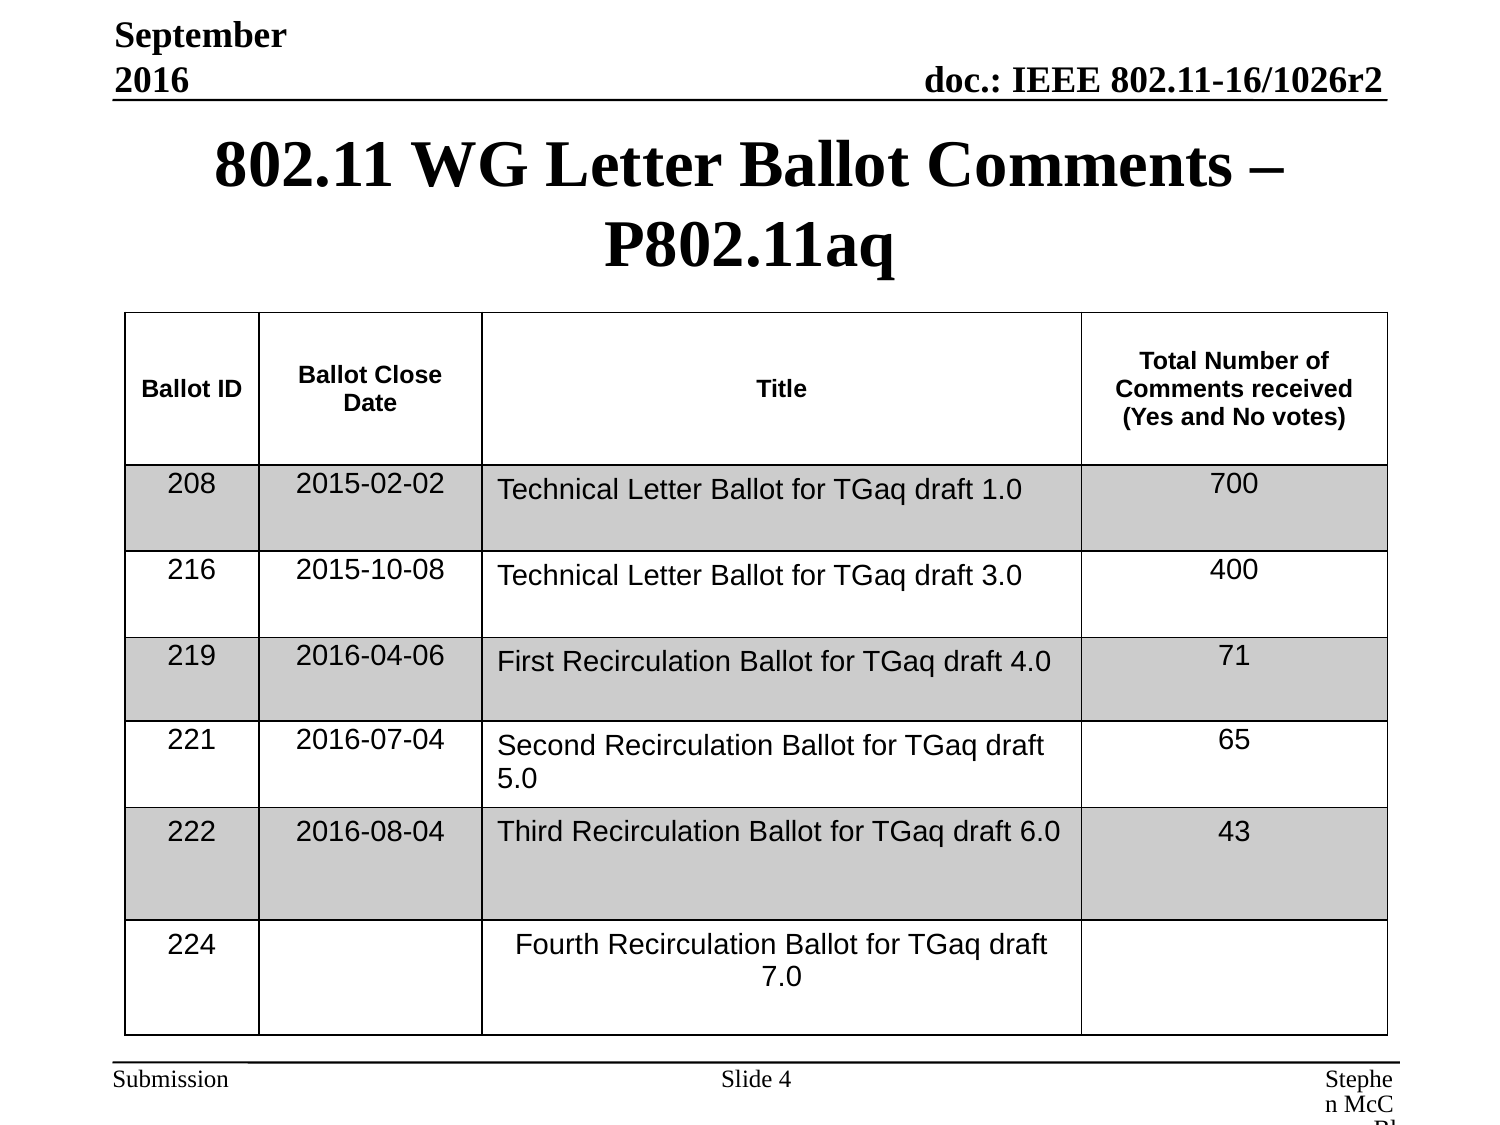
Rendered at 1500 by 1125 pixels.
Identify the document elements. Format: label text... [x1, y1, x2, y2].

table_cell Technical Letter Ballot for TGaq draft 1.0 [483, 466, 1081, 550]
table_cell 2015-10-08 [260, 552, 481, 637]
table_cell 222 [126, 808, 258, 919]
table_cell 2016-04-06 [260, 638, 481, 720]
table_header Ballot ID [126, 313, 258, 464]
table_cell 2016-08-04 [260, 808, 481, 919]
table_cell 219 [126, 638, 258, 720]
table_cell [1082, 921, 1387, 1034]
table_cell Fourth Recirculation Ballot for TGaq draft 7.0 [483, 921, 1081, 1034]
table_cell First Recirculation Ballot for TGaq draft 4.0 [483, 638, 1081, 720]
table_cell 43 [1082, 808, 1387, 919]
table_cell 224 [126, 921, 258, 1034]
table_header Title [483, 313, 1081, 464]
table_header Ballot Close Date [260, 313, 481, 464]
table_cell Third Recirculation Ballot for TGaq draft 6.0 [483, 808, 1081, 919]
table_cell 216 [126, 552, 258, 637]
table_cell 700 [1082, 466, 1387, 550]
table_cell 2015-02-02 [260, 466, 481, 550]
table_cell [260, 921, 481, 1034]
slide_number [114, 54, 290, 101]
table_cell 65 [1082, 722, 1387, 807]
table_cell 208 [126, 466, 258, 550]
slide_number Slide 4 [712, 1061, 800, 1093]
title 802.11 WG Letter Ballot Comments – P802.11aq [112, 112, 1388, 288]
table_header Total Number of Comments received (Yes and No votes) [1082, 313, 1387, 464]
footer Stephen McCann, BlackBerry [1324, 1061, 1402, 1093]
table_cell 400 [1082, 552, 1387, 637]
table_cell Second Recirculation Ballot for TGaq draft 5.0 [483, 722, 1081, 807]
table_cell 221 [126, 722, 258, 807]
table_cell Technical Letter Ballot for TGaq draft 3.0 [483, 552, 1081, 637]
table_cell 71 [1082, 638, 1387, 720]
table_cell 2016-07-04 [260, 722, 481, 807]
